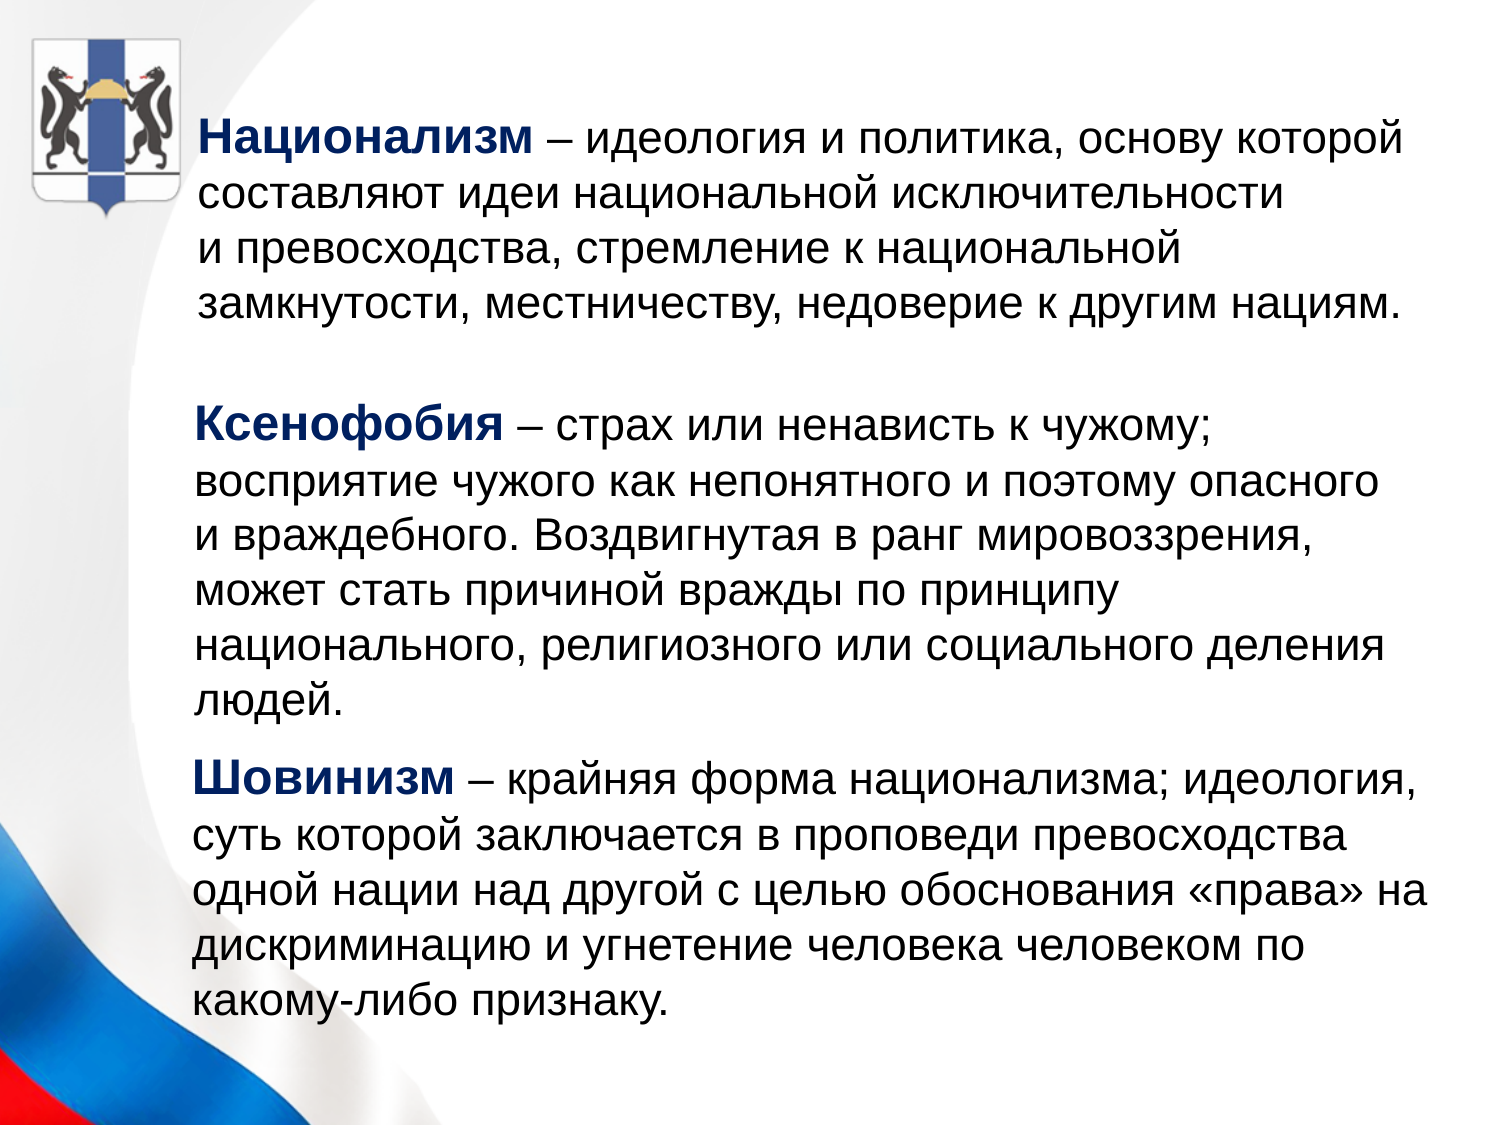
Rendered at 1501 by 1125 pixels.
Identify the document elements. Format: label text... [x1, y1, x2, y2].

picture [0, 0, 1501, 1125]
text_box Национализм – идеология и политика, основу которой составляют идеи национальной исключительности и превосходства, стремление к национальной замкнутости, местничеству, недоверие к другим нациям. [182, 95, 1424, 336]
text_box Ксенофобия – страх или ненависть к чужому; восприятие чужого как непонятного и поэтому опасного и враждебного. Воздвигнутая в ранг мировоззрения, может стать причиной вражды по принципу национального, религиозного или социального деления людей. [179, 382, 1448, 733]
text_box Шовинизм – крайняя форма национализма; идеология, суть которой заключается в проповеди превосходства одной нации над другой с целью обоснования «права» на дискриминацию и угнетение человека человеком по какому-либо признаку. [177, 737, 1448, 1032]
